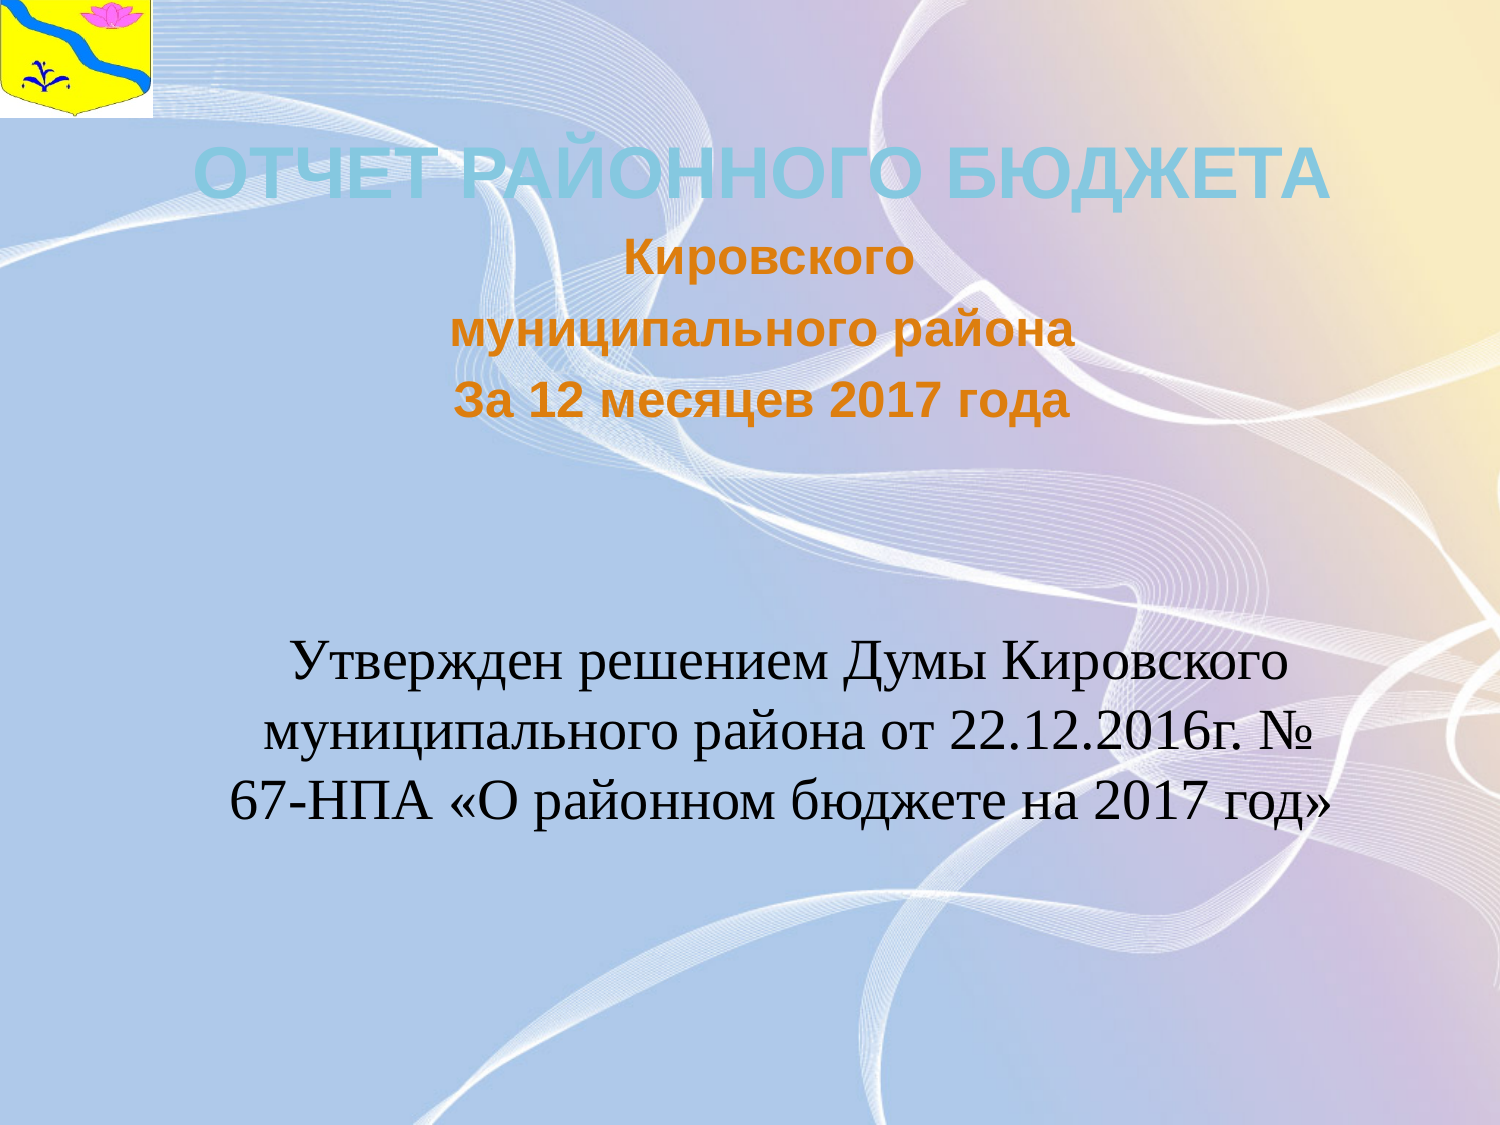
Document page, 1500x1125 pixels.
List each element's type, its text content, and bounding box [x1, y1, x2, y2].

list Отчет районного Бюджета Кировского муниципального района За 12 месяцев 2017 года [173, 117, 1352, 467]
subtitle Утвержден решением Думы Кировского муниципального района от 22.12.2016г. № 67-НПА «О районном бюджете на 2017 год» [203, 506, 1375, 947]
picture [0, 0, 1500, 1125]
